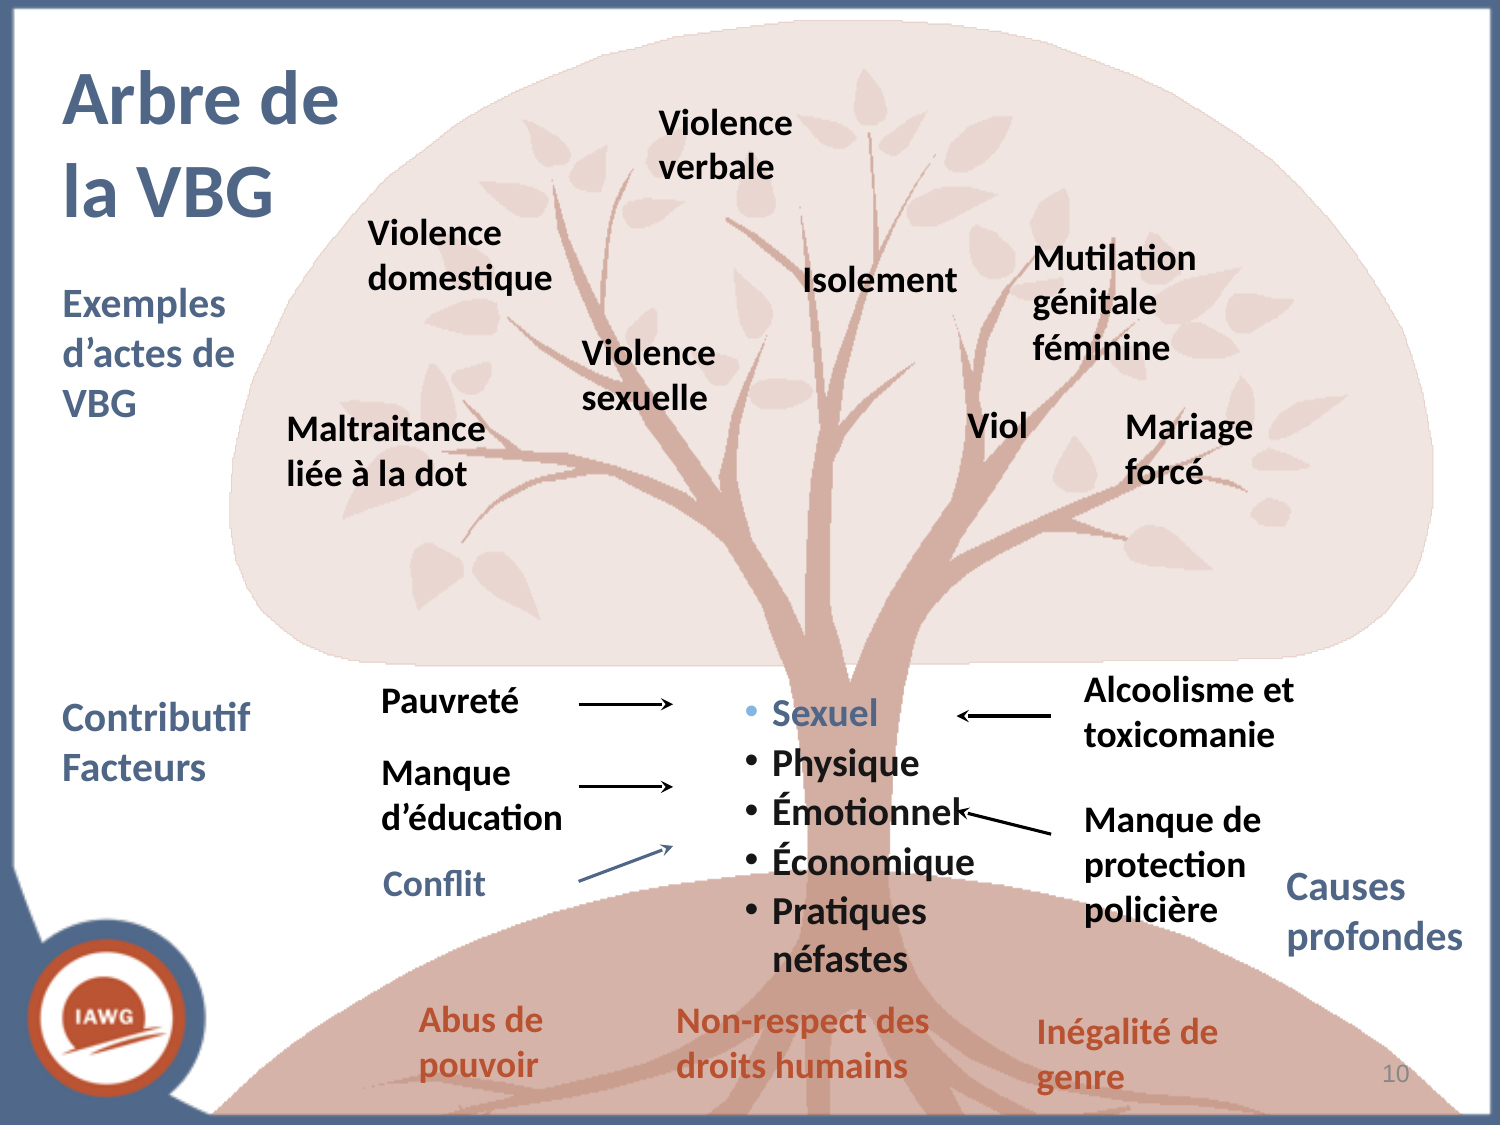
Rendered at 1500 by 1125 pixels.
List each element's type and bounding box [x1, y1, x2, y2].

text_box [578, 845, 674, 882]
picture [0, 0, 1500, 1125]
list [17, 18, 1500, 1116]
text_box [956, 810, 1052, 835]
